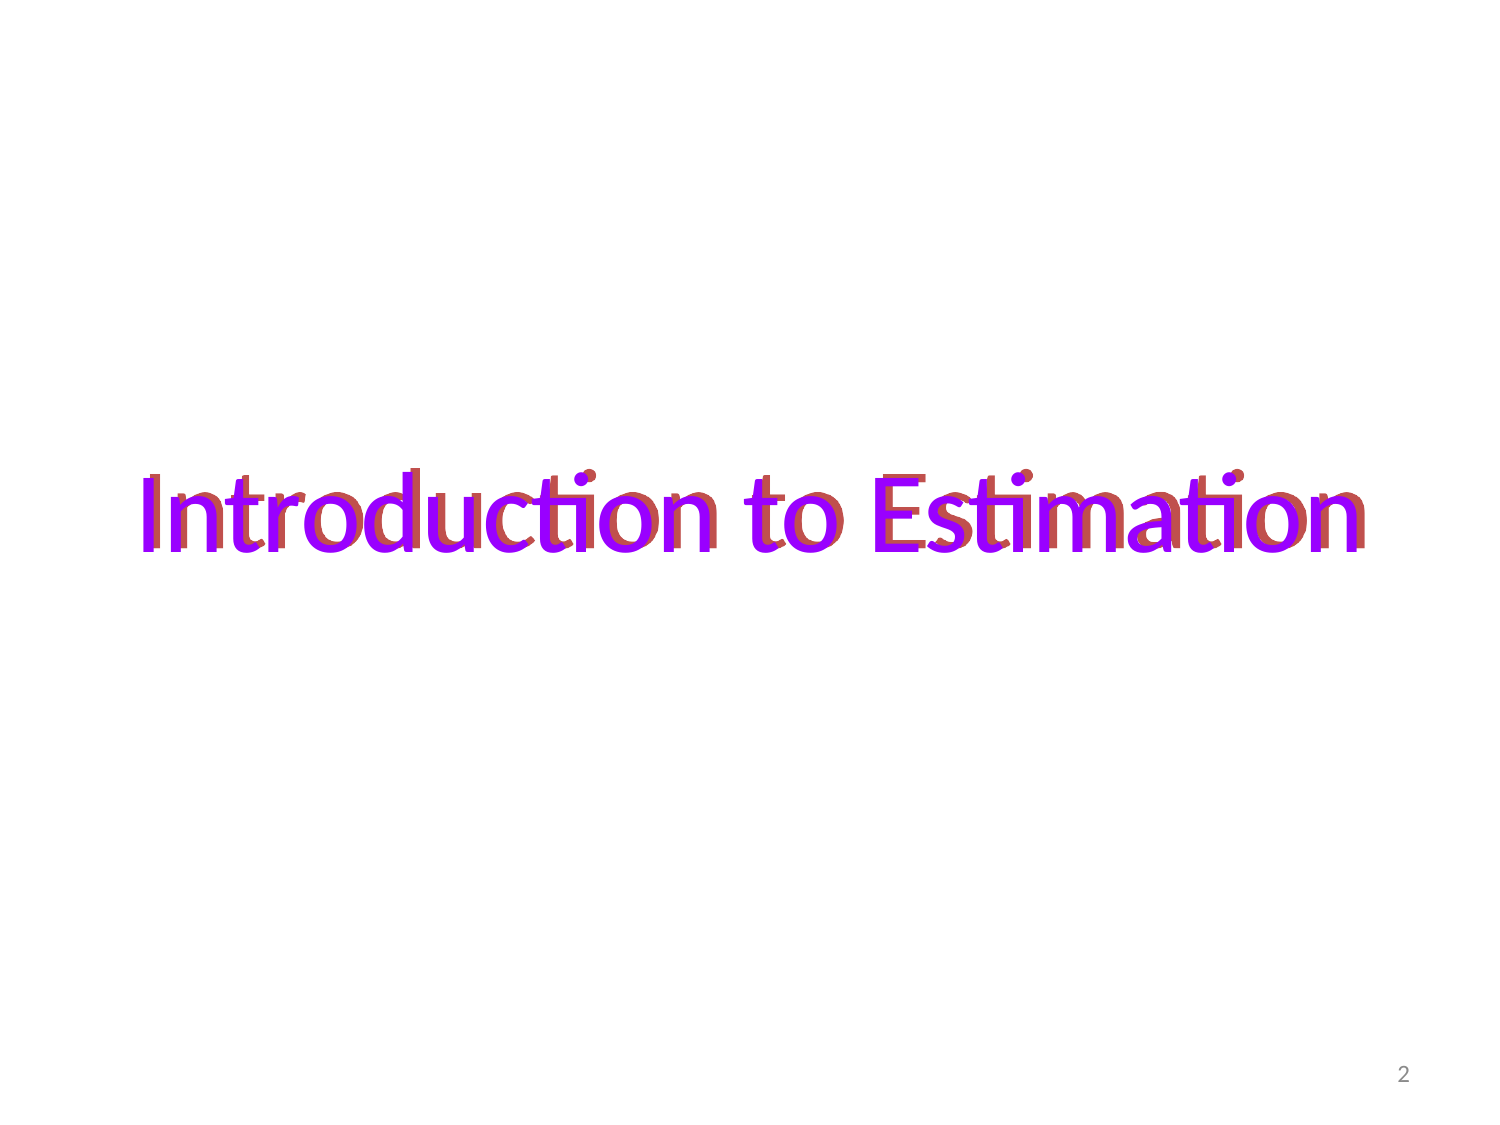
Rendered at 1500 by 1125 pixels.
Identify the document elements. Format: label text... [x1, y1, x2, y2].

title Introduction to Estimation [112, 412, 1388, 600]
slide_number 2 [1074, 1042, 1425, 1103]
